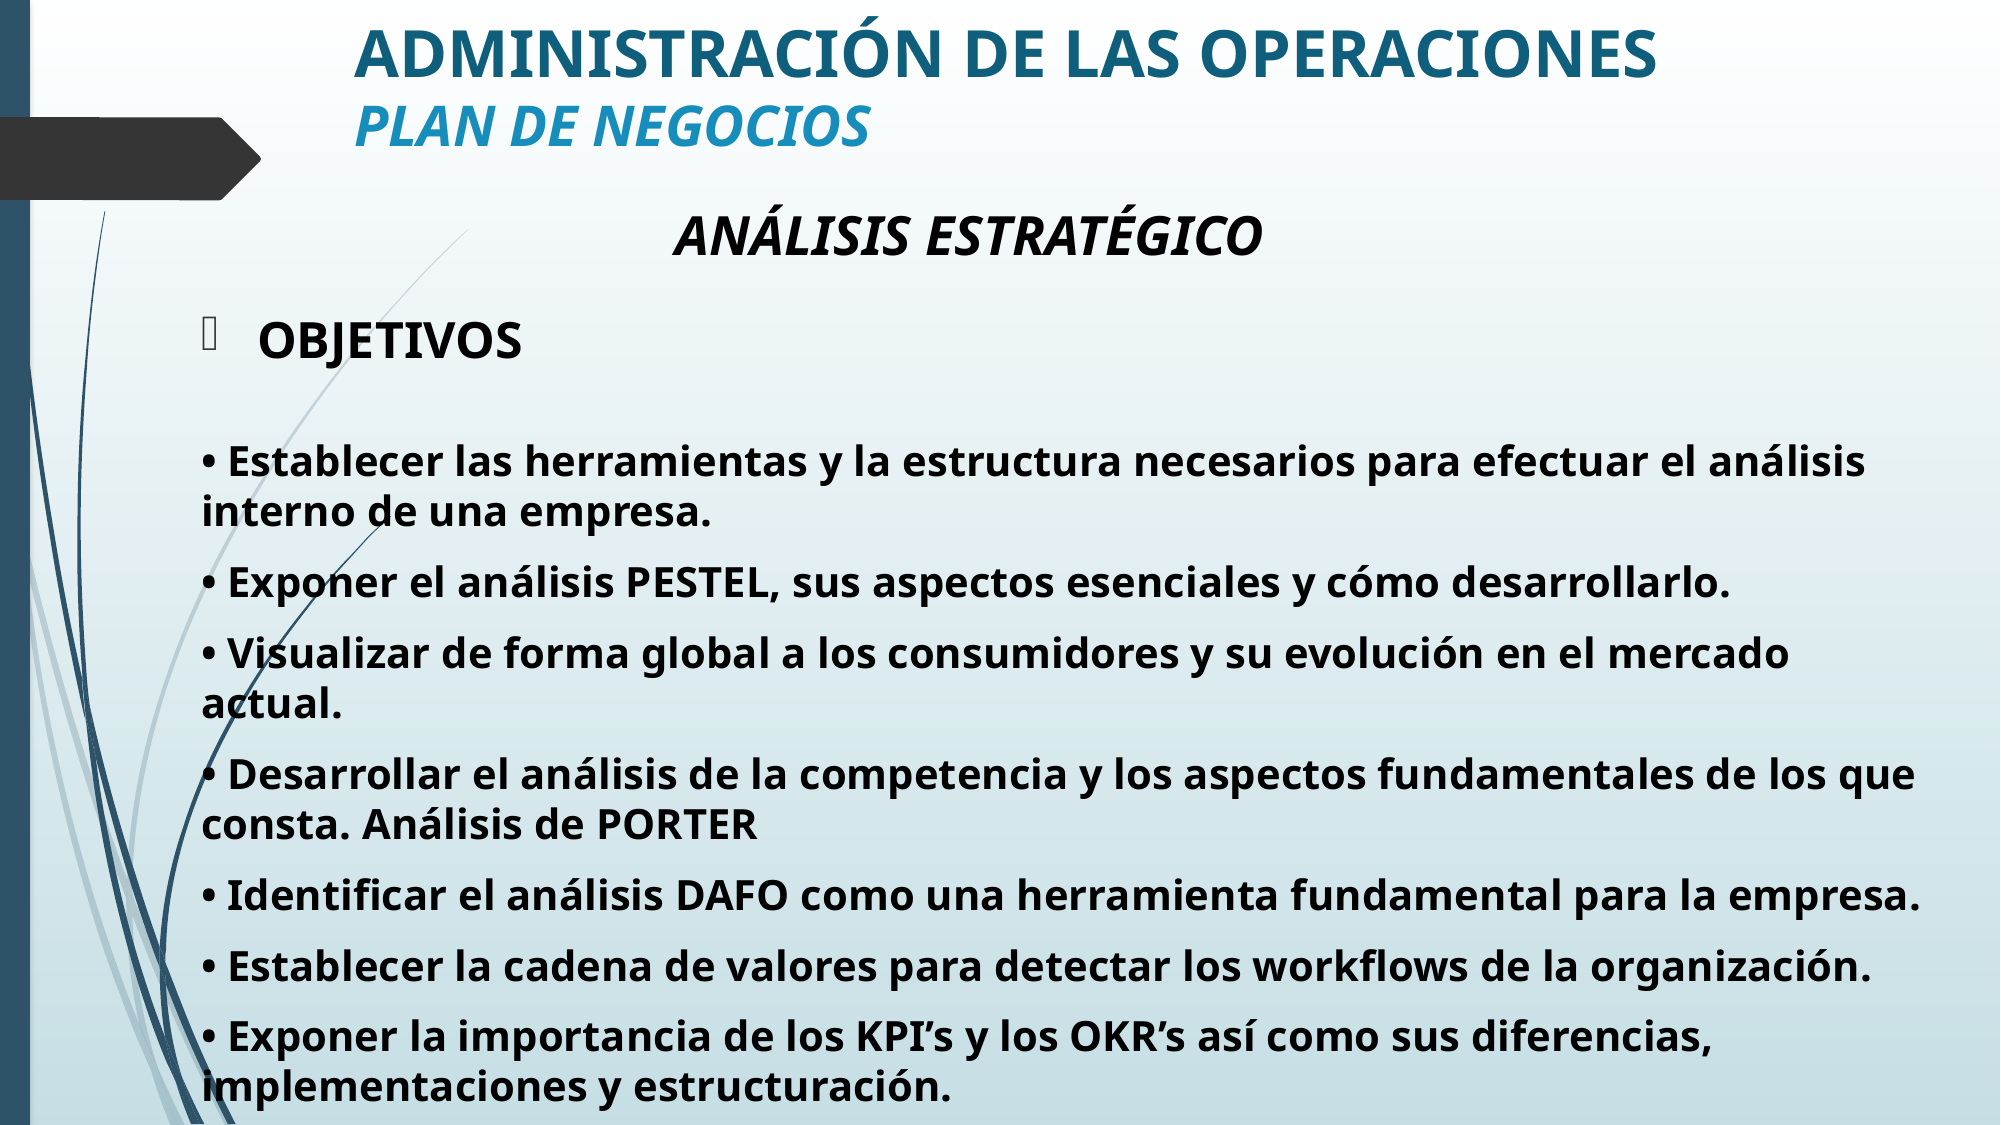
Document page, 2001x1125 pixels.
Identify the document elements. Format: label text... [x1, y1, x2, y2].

text_box ANÁLISIS ESTRATÉGICO [602, 193, 1339, 274]
list OBJETIVOS • Establecer las herramientas y la estructura necesarios para efectuar el análisis interno de una empresa. • Exponer el análisis PESTEL, sus aspectos esenciales y cómo desarrollarlo. • Visualizar de forma global a los consumidores y su evolución en el mercado actual. • Desarrollar el análisis de la competencia y los aspectos fundamentales de los que consta. Análisis de PORTER • Identificar el análisis DAFO como una herramienta fundamental para la empresa. • Establecer la cadena de valores para detectar los workflows de la organización. • Exponer la importancia de los KPI’s y los OKR’s así como sus diferencias, implementaciones y estructuración. [186, 300, 1947, 921]
title ADMINISTRACIÓN DE LAS OPERACIONES PLAN DE NEGOCIOS [339, 4, 1802, 215]
text_box [424, 783, 1888, 969]
text_box [424, 412, 1888, 783]
